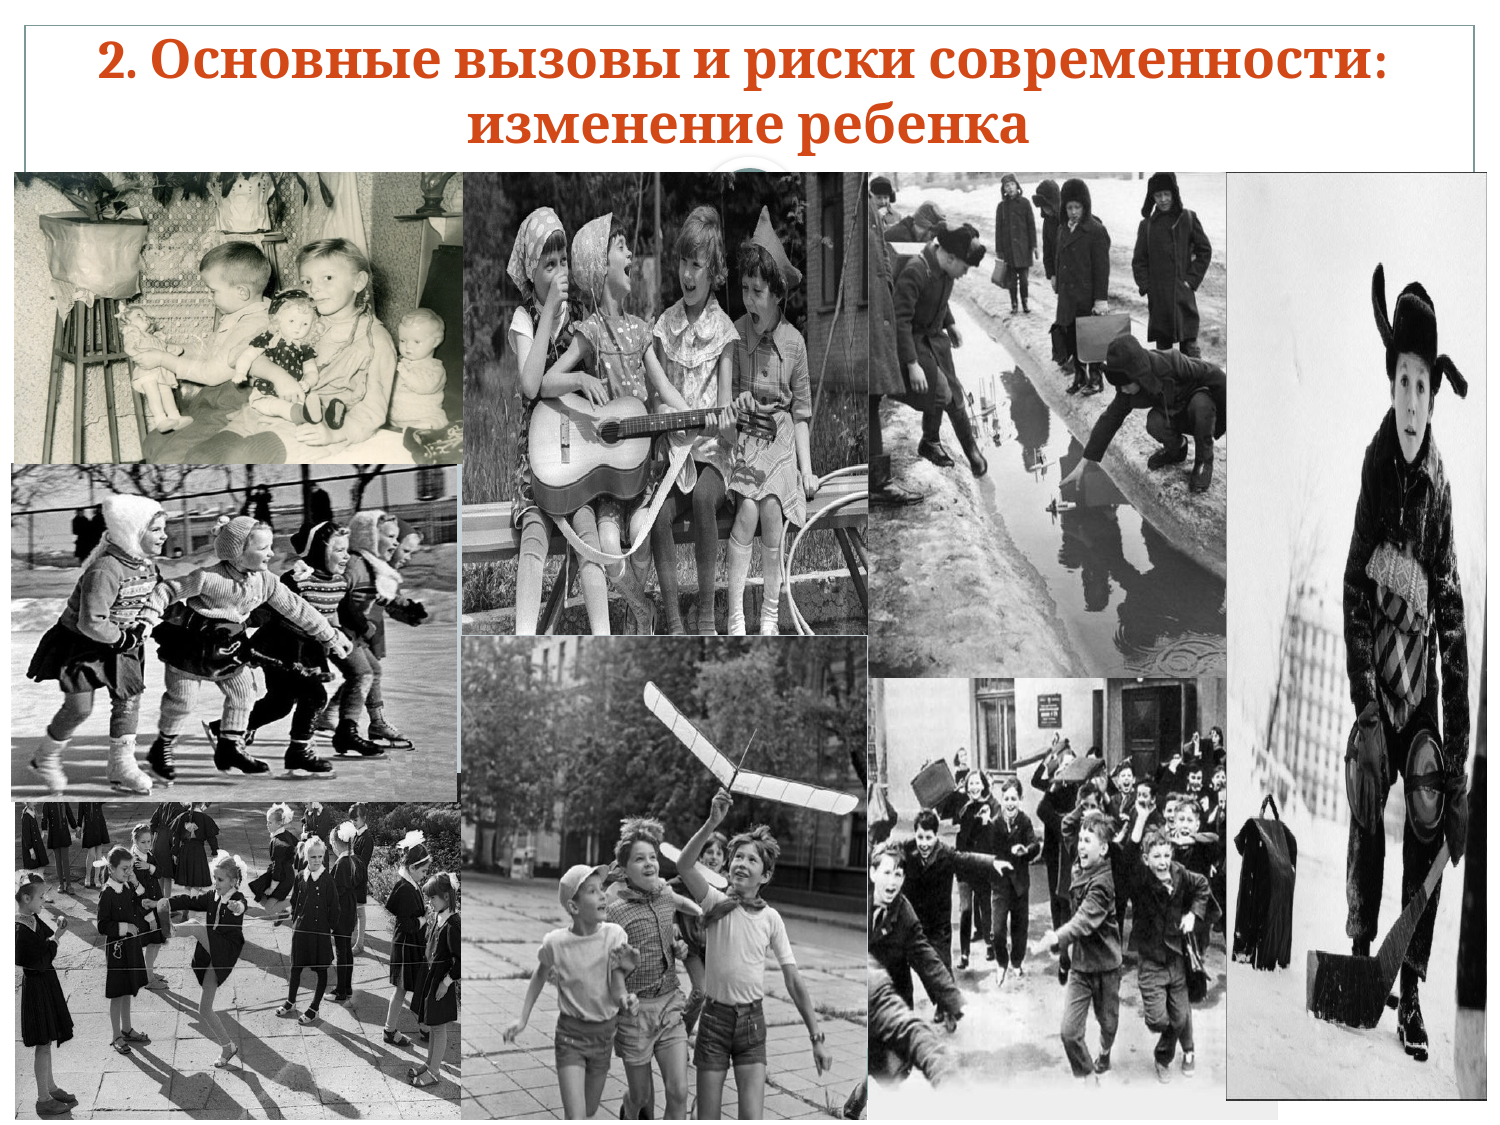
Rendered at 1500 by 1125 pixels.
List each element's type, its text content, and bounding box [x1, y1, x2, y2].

title 2. Основные вызовы и риски современности: изменение ребенка [49, 37, 1450, 162]
picture [11, 172, 1487, 1120]
